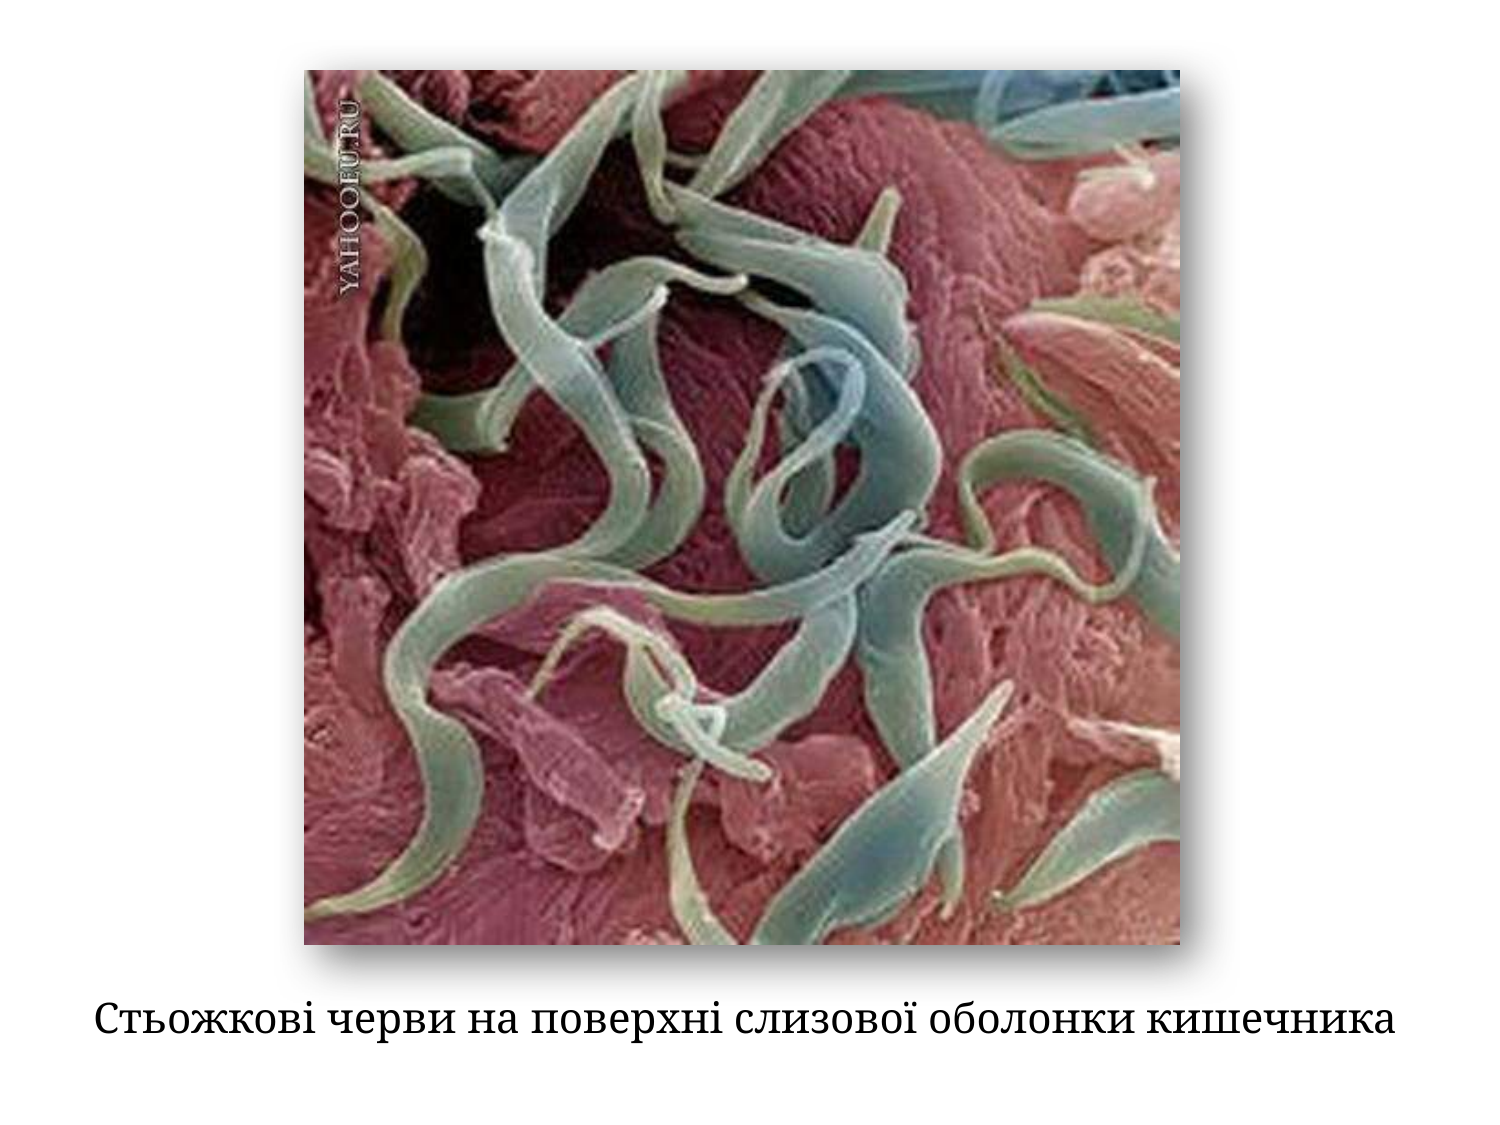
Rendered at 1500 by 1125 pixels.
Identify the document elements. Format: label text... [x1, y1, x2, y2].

list Стьожкові черви на поверхні слизової оболонки кишечника [70, 984, 1421, 1099]
picture [304, 70, 1180, 946]
